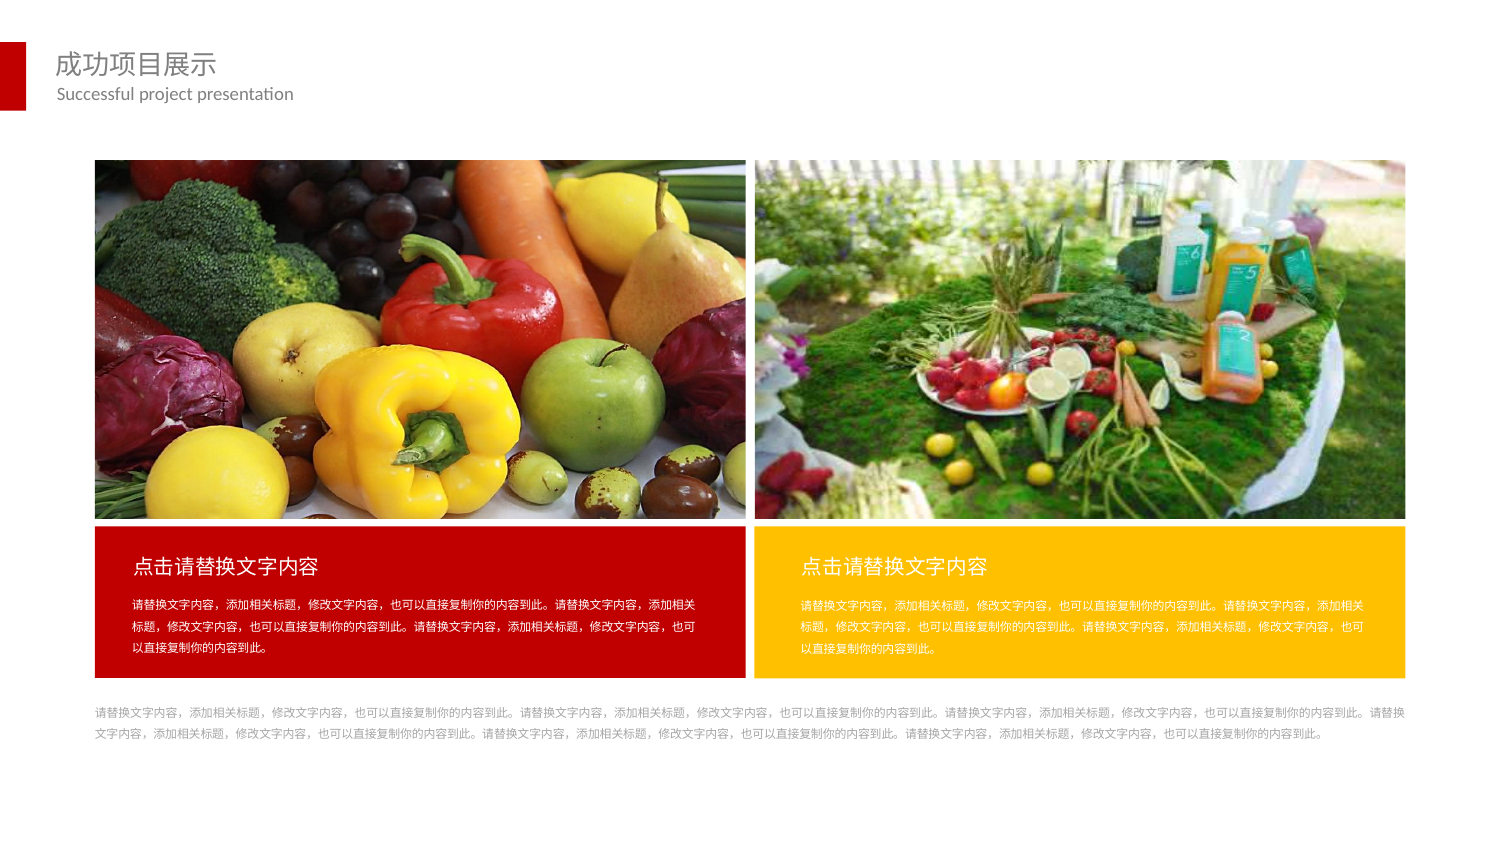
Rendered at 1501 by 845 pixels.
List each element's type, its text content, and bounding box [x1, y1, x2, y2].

text_box 点击请替换文字内容 [801, 554, 989, 579]
text_box [753, 525, 1406, 679]
text_box [94, 525, 747, 679]
text_box 请替换文字内容，添加相关标题，修改文字内容，也可以直接复制你的内容到此。请替换文字内容，添加相关标题，修改文字内容，也可以直接复制你的内容到此。请替换文字内容，添加相关标题，修改文字内容，也可以直接复制你的内容到此。 [131, 590, 704, 655]
text_box [754, 159, 1406, 520]
text_box 点击请替换文字内容 [133, 553, 320, 579]
text_box [94, 159, 747, 520]
text_box 请替换文字内容，添加相关标题，修改文字内容，也可以直接复制你的内容到此。请替换文字内容，添加相关标题，修改文字内容，也可以直接复制你的内容到此。请替换文字内容，添加相关标题，修改文字内容，也可以直接复制你的内容到此。请替换文字内容，添加相关标题，修改文字内容，也可以直接复制你的内容到此。请替换文字内容，添加相关标题，修改文字内容，也可以直接复制你的内容到此。请替换文字内容，添加相关标题，修改文字内容，也可以直接复制你的内容到此。 [94, 698, 1406, 742]
text_box 请替换文字内容，添加相关标题，修改文字内容，也可以直接复制你的内容到此。请替换文字内容，添加相关标题，修改文字内容，也可以直接复制你的内容到此。请替换文字内容，添加相关标题，修改文字内容，也可以直接复制你的内容到此。 [800, 591, 1372, 656]
